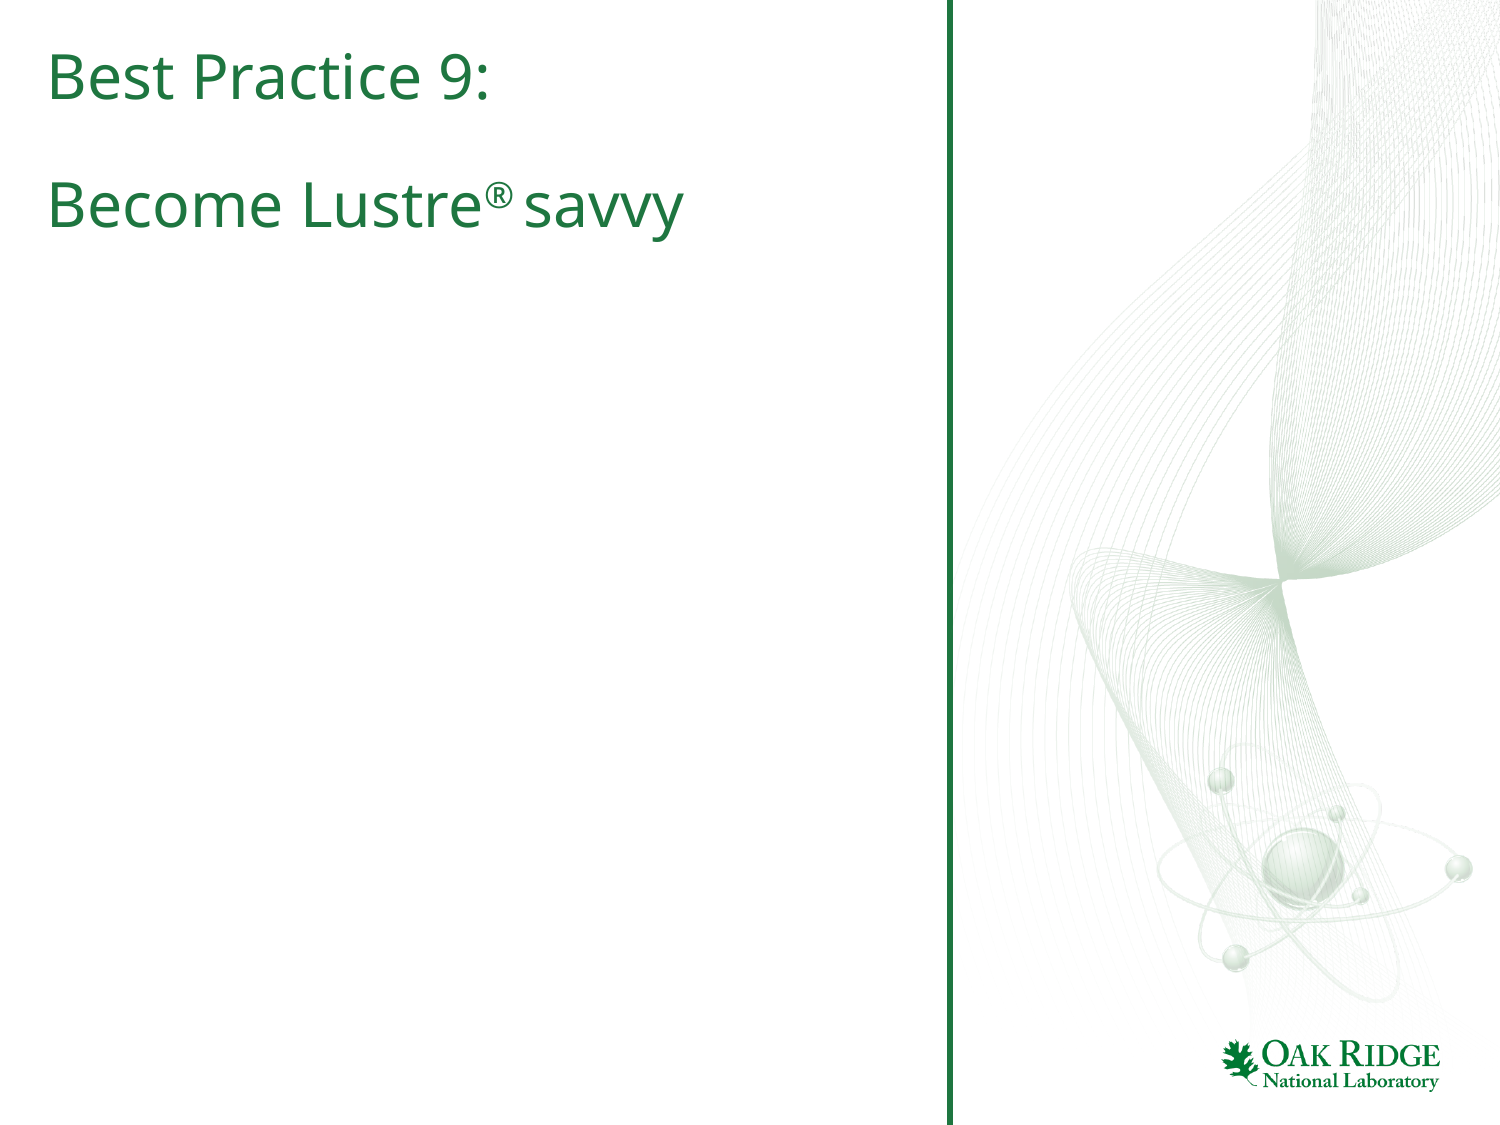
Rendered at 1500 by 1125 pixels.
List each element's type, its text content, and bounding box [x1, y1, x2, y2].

picture [950, 0, 1500, 1111]
title Best Practice 9: Become Lustre® savvy [31, 41, 946, 251]
